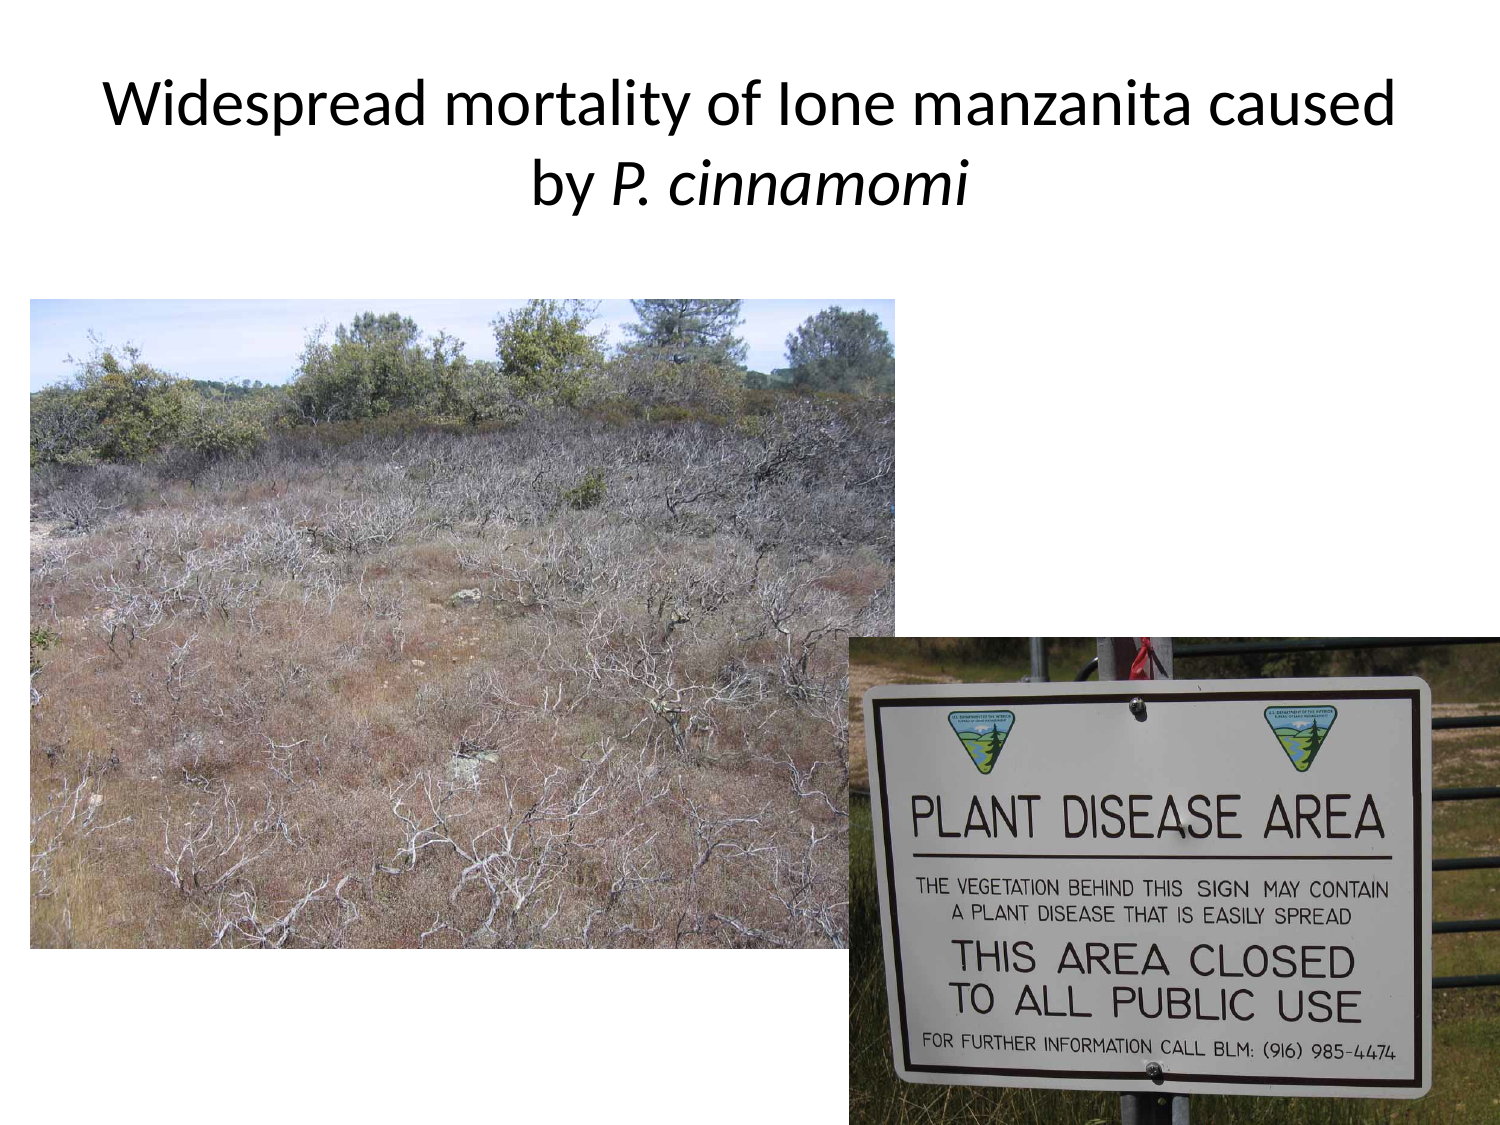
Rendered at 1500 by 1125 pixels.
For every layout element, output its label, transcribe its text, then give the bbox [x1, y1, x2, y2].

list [0, 299, 1076, 949]
picture [849, 637, 1500, 1125]
title Widespread mortality of Ione manzanita caused by P. cinnamomi [75, 45, 1425, 233]
